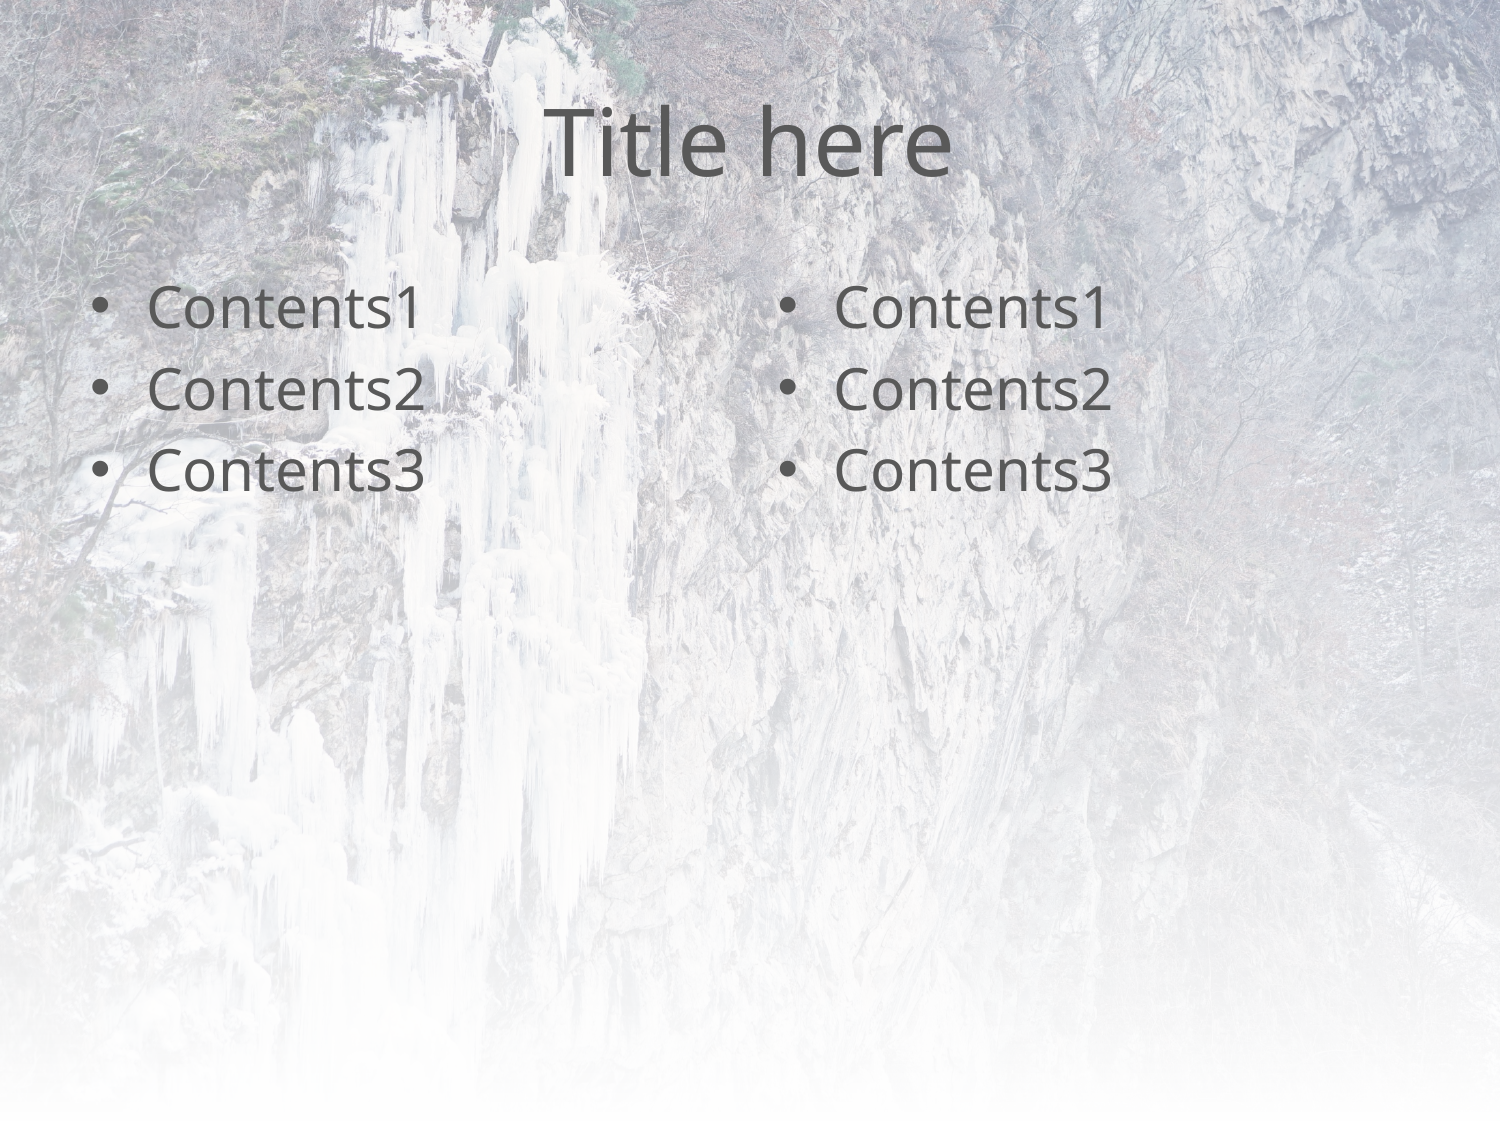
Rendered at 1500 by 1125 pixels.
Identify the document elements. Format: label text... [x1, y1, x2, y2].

title Title here [75, 45, 1425, 233]
text_box [0, 0, 1500, 1125]
list Contents1 Contents2 Contents3 [762, 262, 1425, 1005]
list Contents1 Contents2 Contents3 [75, 262, 738, 1005]
